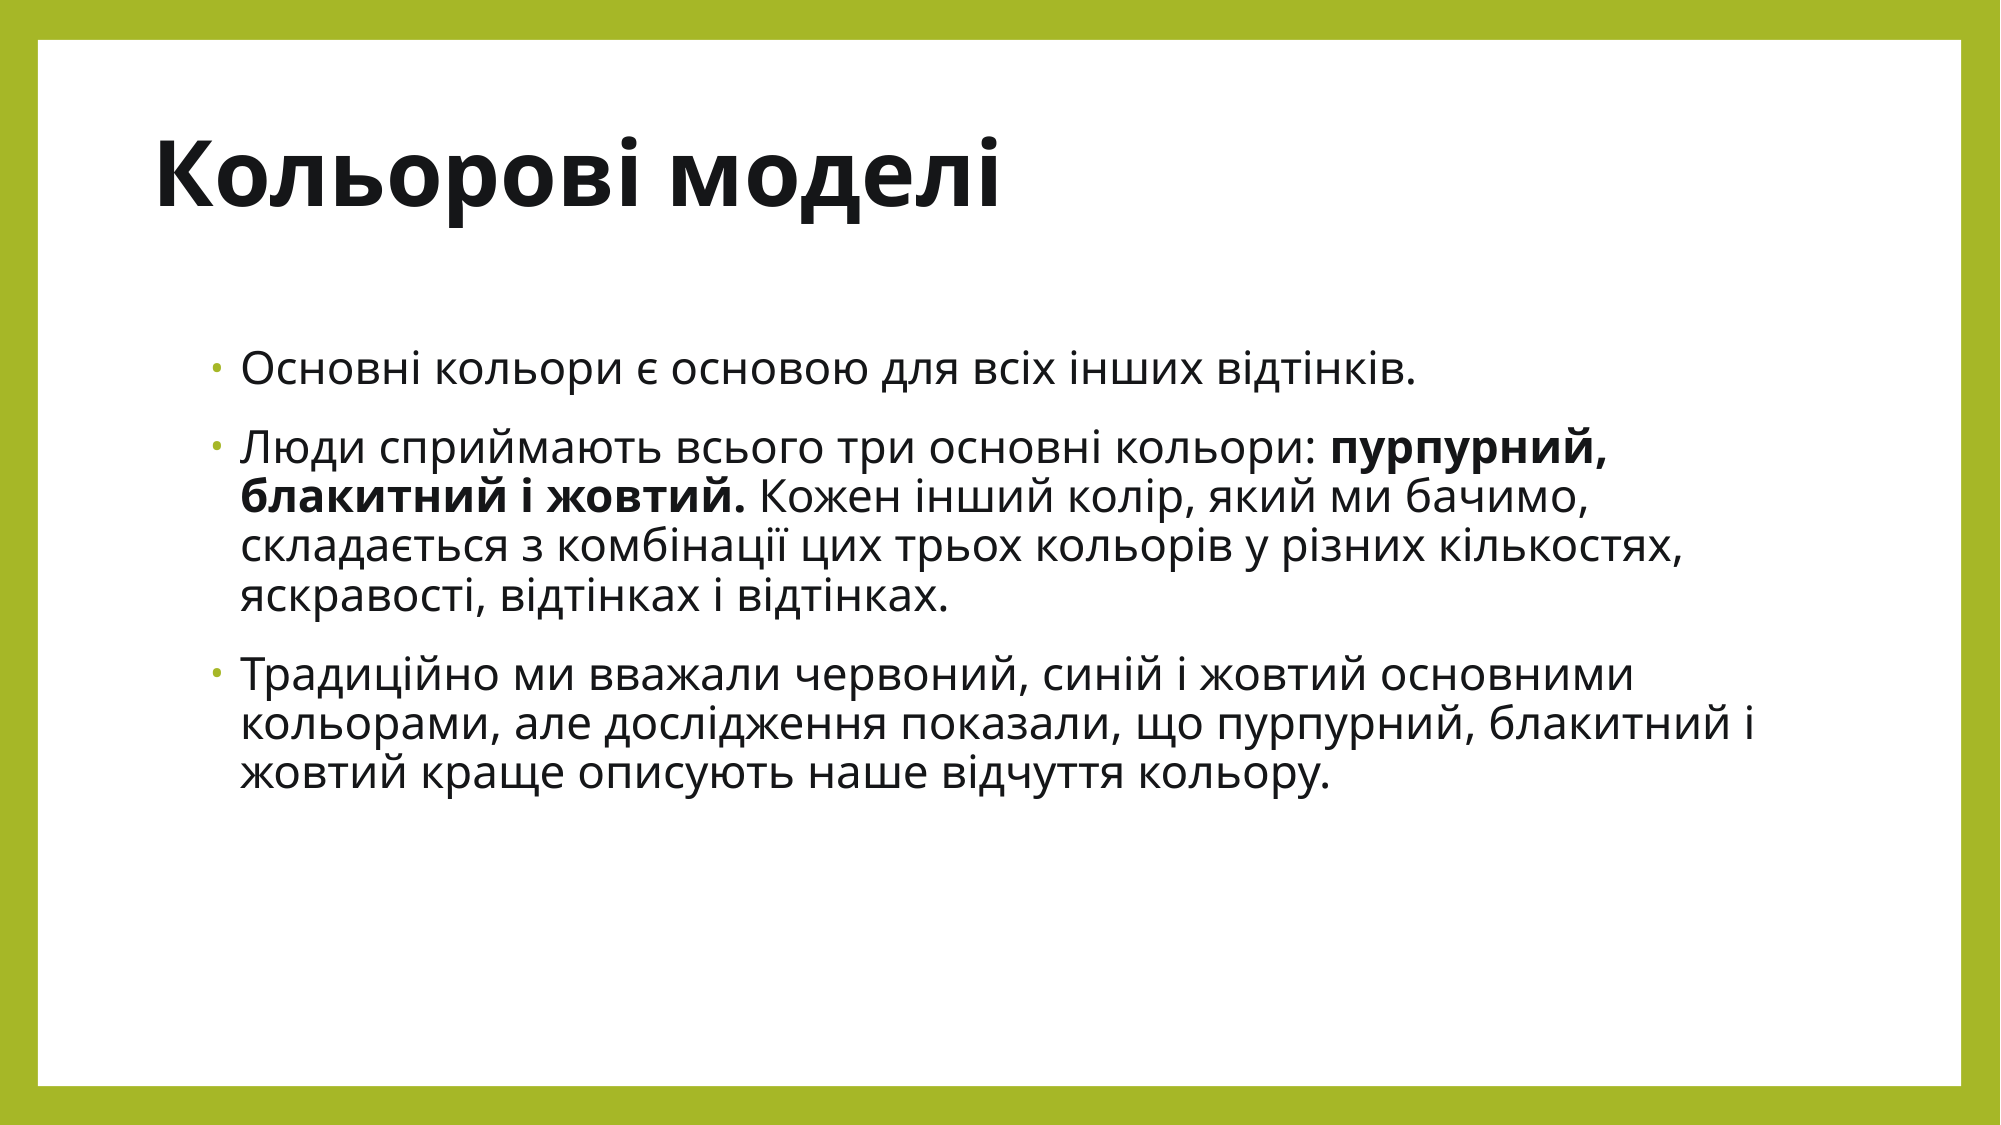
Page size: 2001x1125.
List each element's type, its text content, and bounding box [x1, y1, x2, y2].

list Основні кольори є основою для всіх інших відтінків. Люди сприймають всього три основні кольори: пурпурний, блакитний і жовтий. Кожен інший колір, який ми бачимо, складається з комбінації цих трьох кольорів у різних кількостях, яскравості, відтінках і відтінках. Традиційно ми вважали червоний, синій і жовтий основними кольорами, але дослідження показали, що пурпурний, блакитний і жовтий краще описують наше відчуття кольору. [187, 337, 1808, 1000]
title Кольорові моделі [137, 122, 1863, 341]
